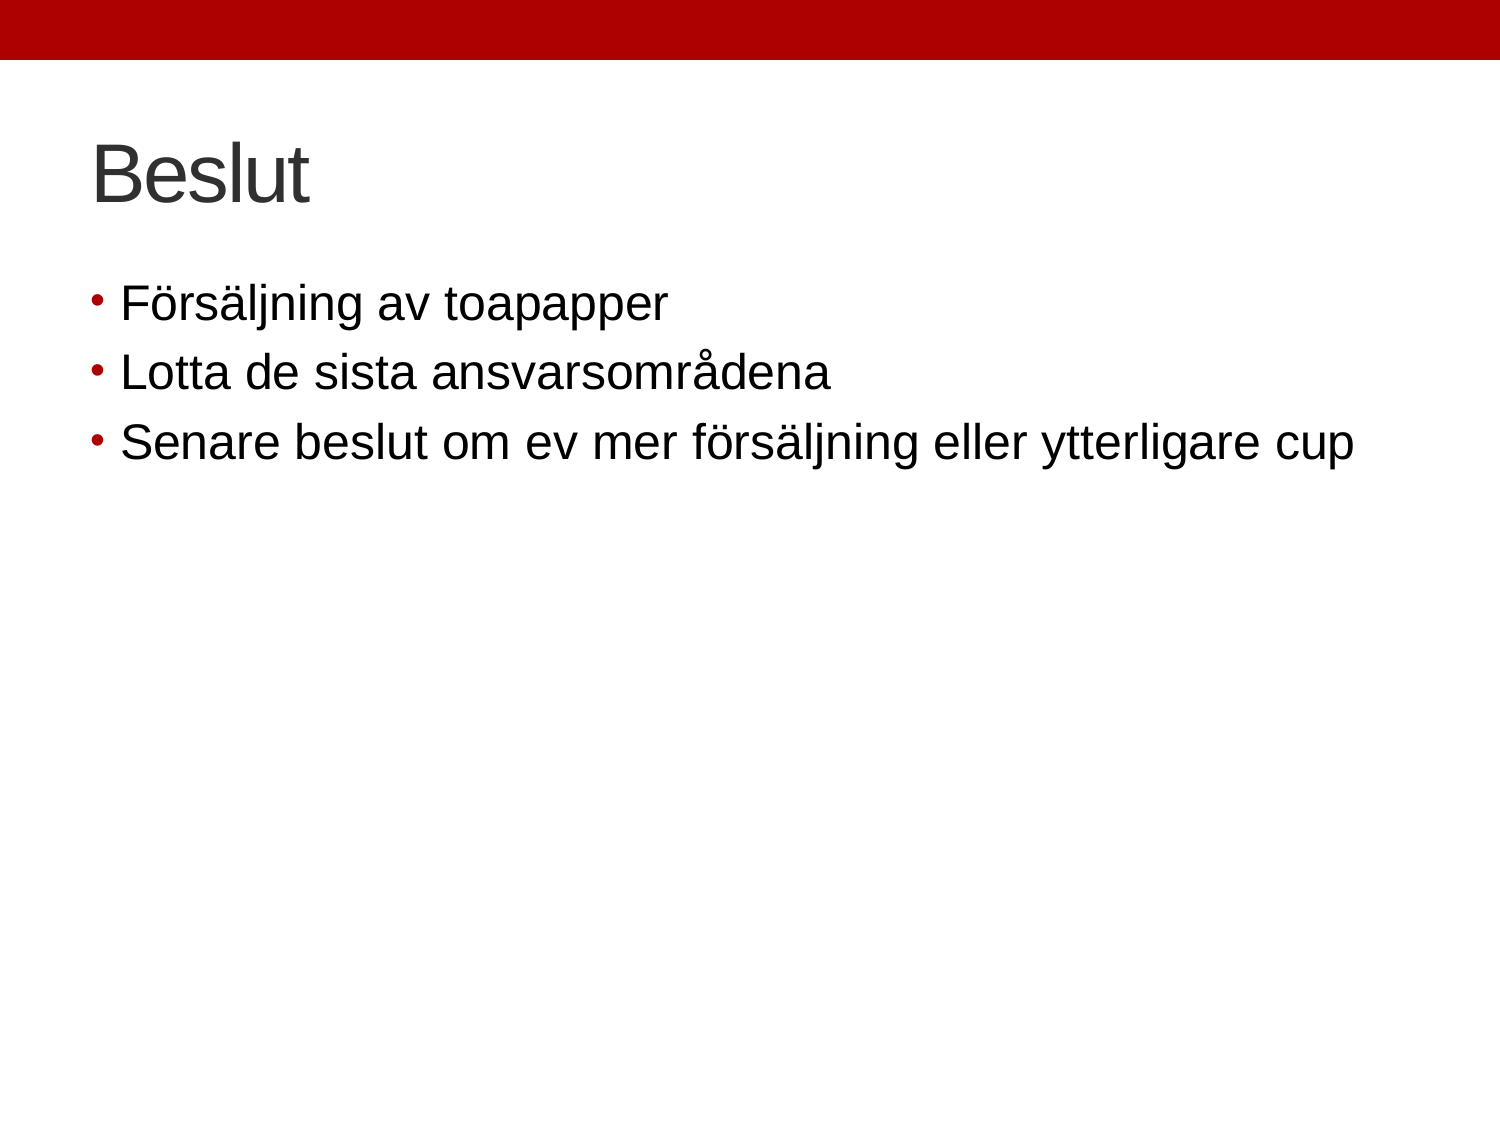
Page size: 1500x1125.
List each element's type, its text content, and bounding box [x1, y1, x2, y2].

title Beslut [75, 87, 1425, 250]
list Försäljning av toapapper Lotta de sista ansvarsområdena Senare beslut om ev mer försäljning eller ytterligare cup [75, 262, 1425, 1063]
